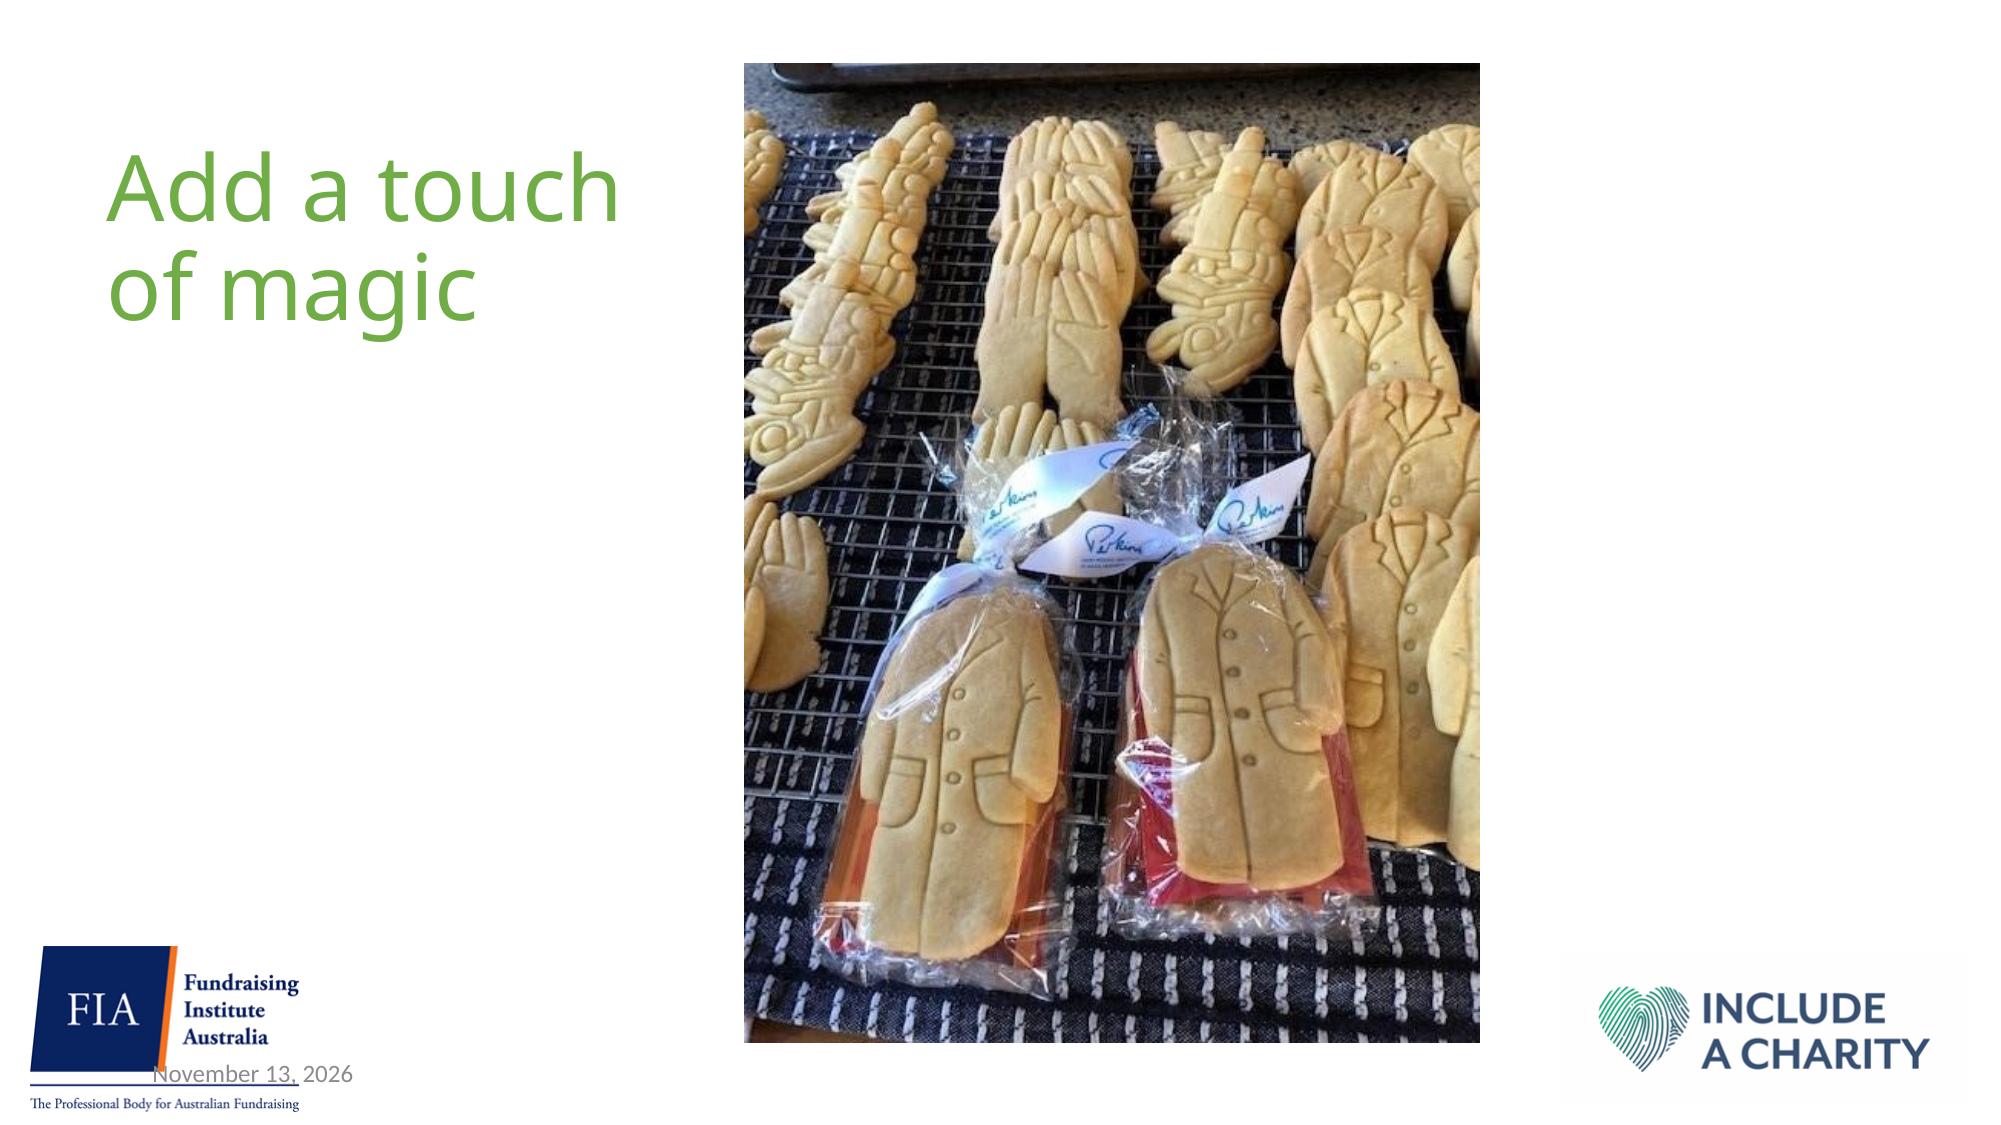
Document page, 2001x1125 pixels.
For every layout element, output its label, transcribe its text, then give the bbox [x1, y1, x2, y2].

title Add a touch of magic [91, 42, 712, 440]
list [744, 63, 1480, 1043]
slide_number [137, 1042, 588, 1103]
picture [1562, 951, 1967, 1106]
picture [30, 946, 299, 1112]
